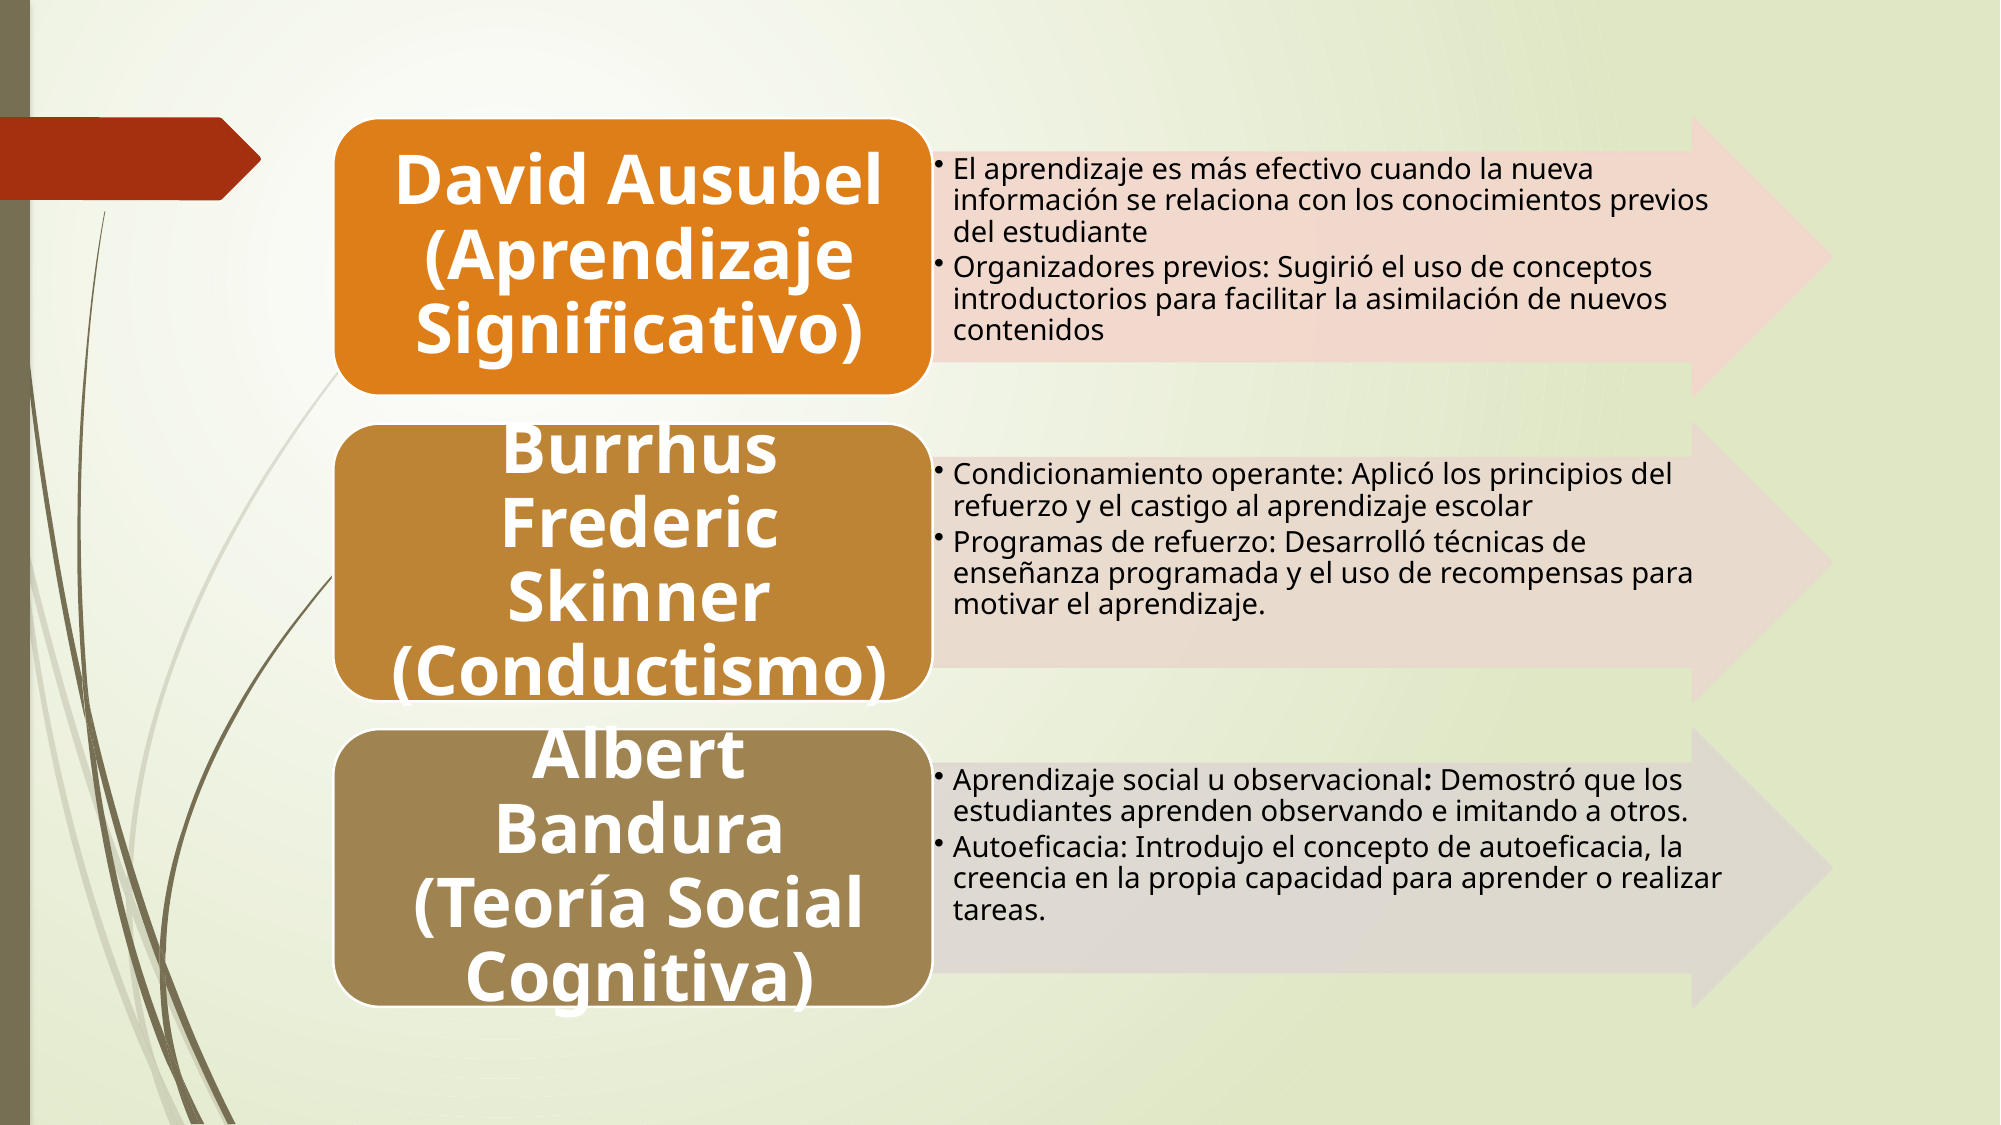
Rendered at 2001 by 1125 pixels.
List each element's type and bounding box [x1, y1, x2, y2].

text_box [332, 117, 1832, 1008]
